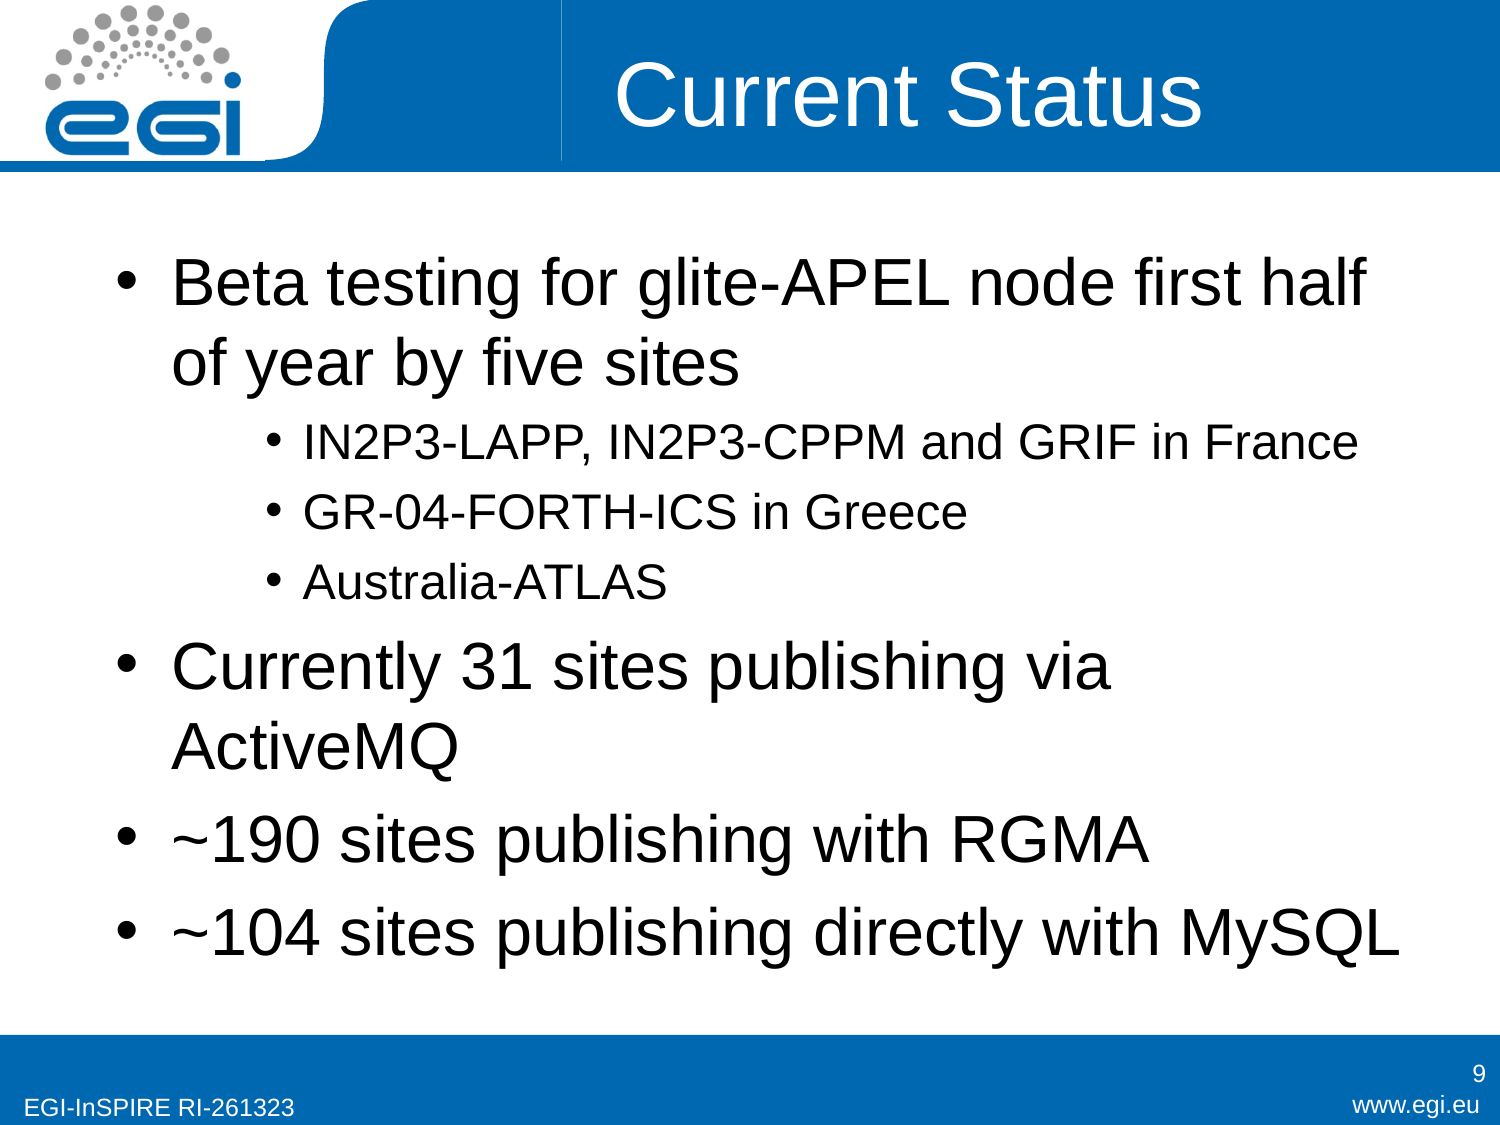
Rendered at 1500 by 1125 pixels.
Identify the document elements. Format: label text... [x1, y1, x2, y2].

picture [0, 0, 265, 161]
title Current Status [348, 19, 1471, 161]
list Beta testing for glite-APEL node first half of year by five sites IN2P3-LAPP, IN2P3-CPPM and GRIF in France GR-04-FORTH-ICS in Greece Australia-ATLAS Currently 31 sites publishing via ActiveMQ ~190 sites publishing with RGMA ~104 sites publishing directly with MySQL [100, 231, 1425, 975]
slide_number 9 [1151, 1042, 1500, 1103]
